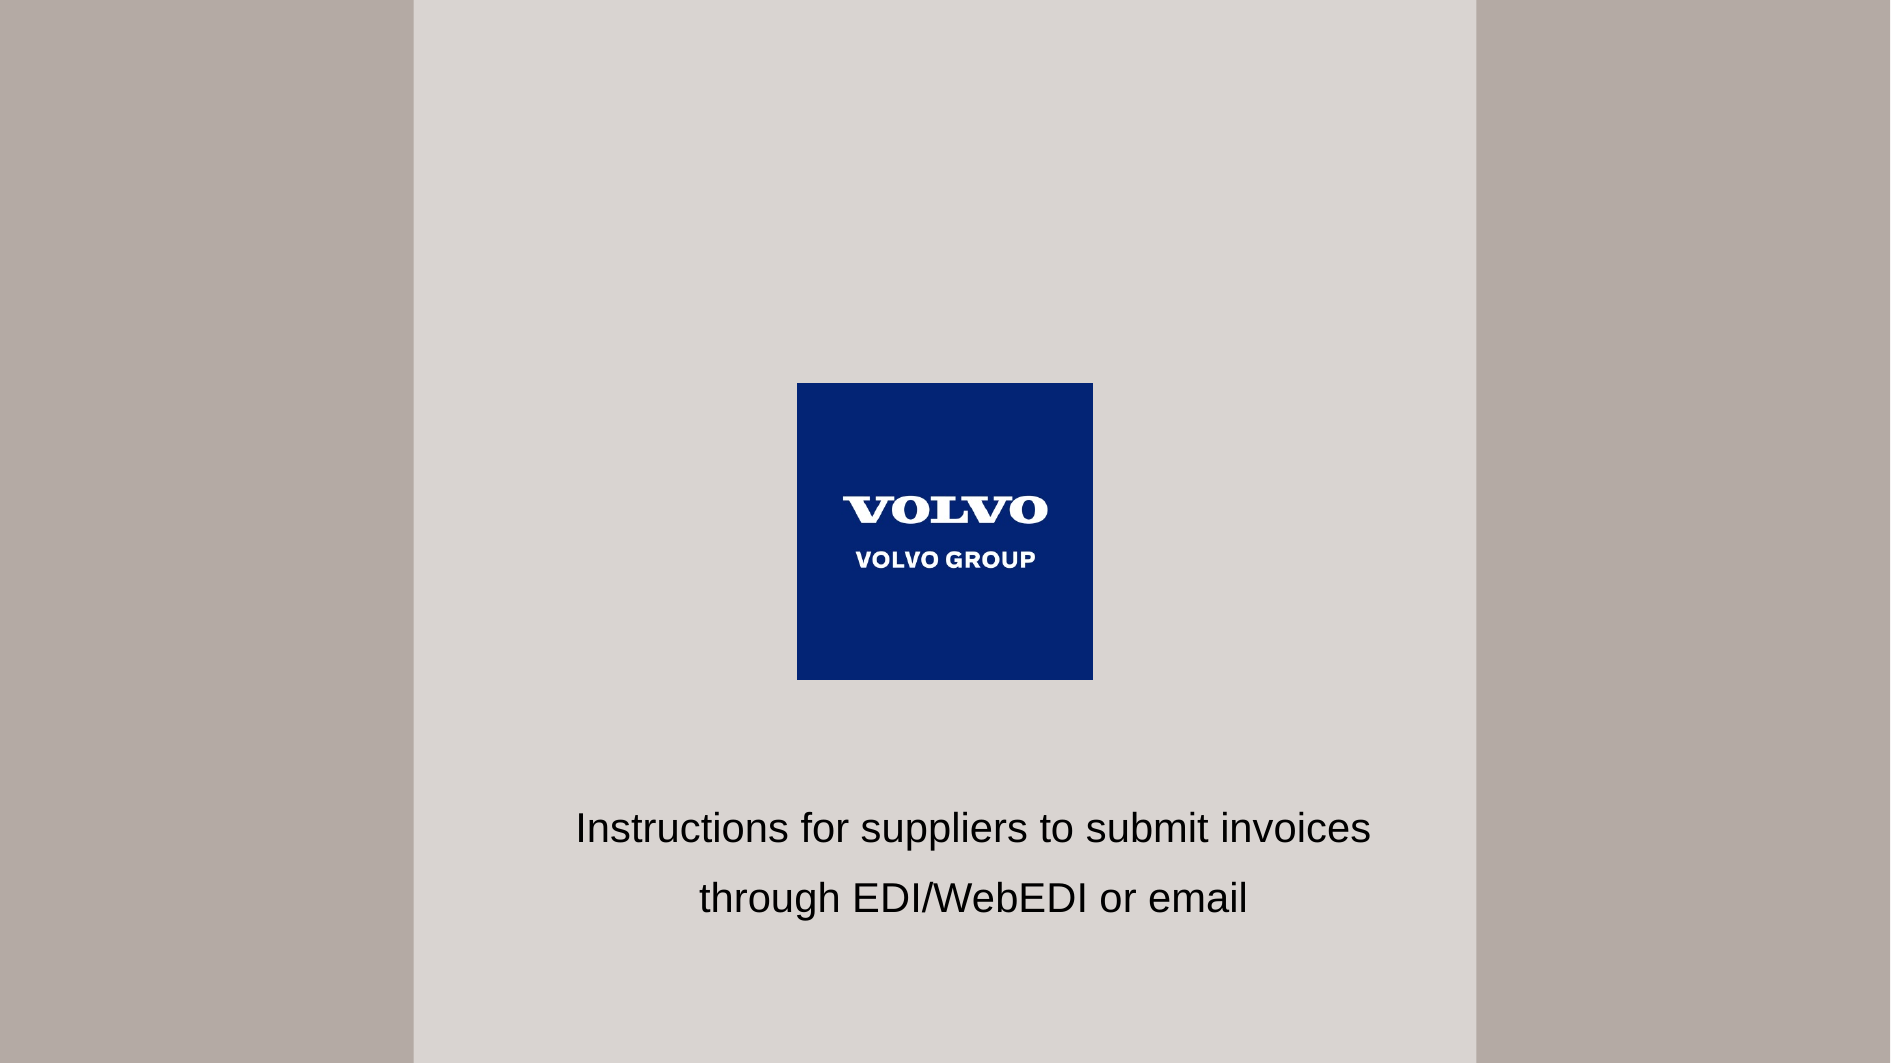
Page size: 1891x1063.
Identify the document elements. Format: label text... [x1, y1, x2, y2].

picture [797, 383, 1093, 680]
title Instructions for suppliers to submit invoices through EDI/WebEDI or email [520, 701, 1427, 916]
